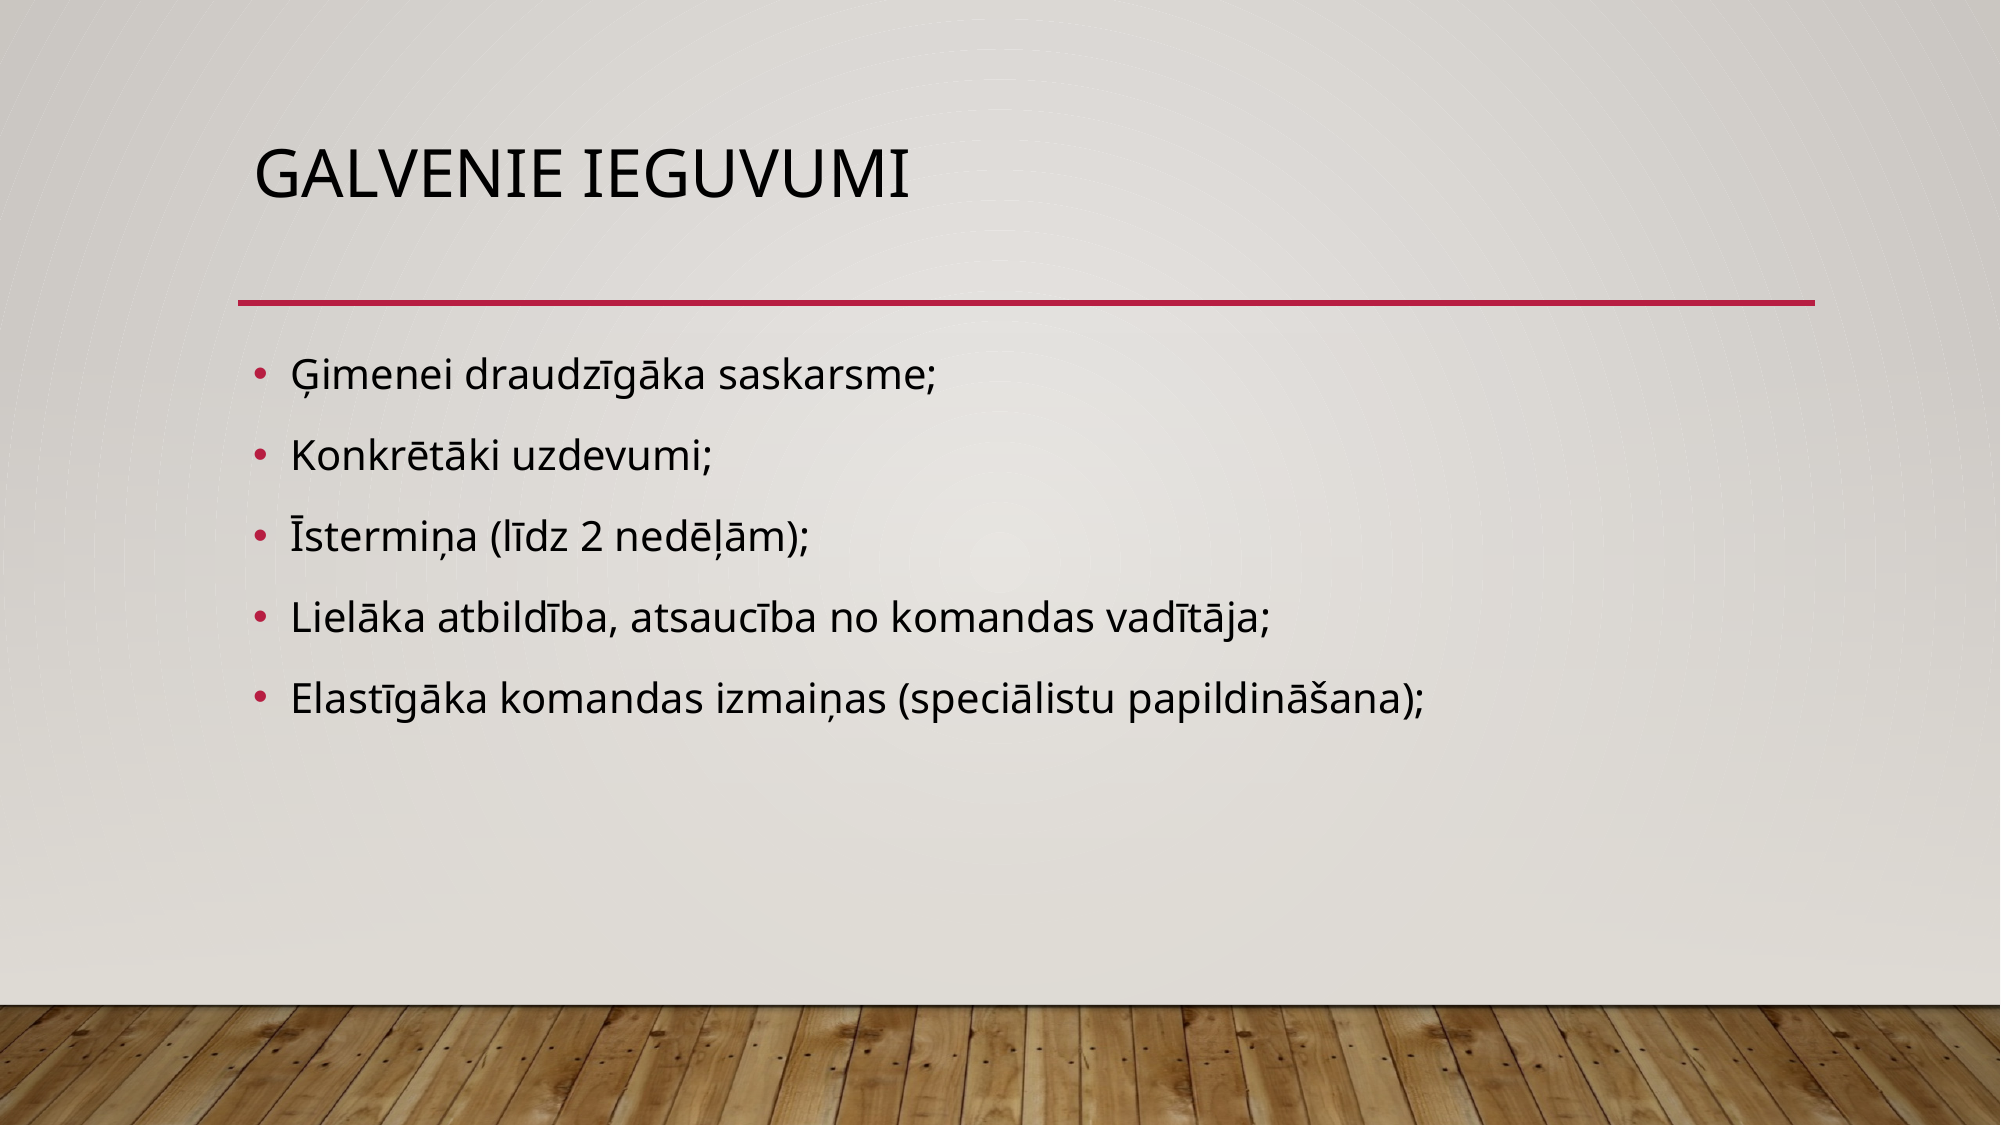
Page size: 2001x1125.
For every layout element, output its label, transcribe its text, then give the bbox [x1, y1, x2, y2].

picture [0, 1005, 2000, 1125]
title Galvenie ieguvumi [238, 131, 1814, 305]
list Ģimenei draudzīgāka saskarsme; Konkrētāki uzdevumi; Īstermiņa (līdz 2 nedēļām); Lielāka atbildība, atsaucība no komandas vadītāja; Elastīgāka komandas izmaiņas (speciālistu papildināšana); [238, 330, 1814, 897]
